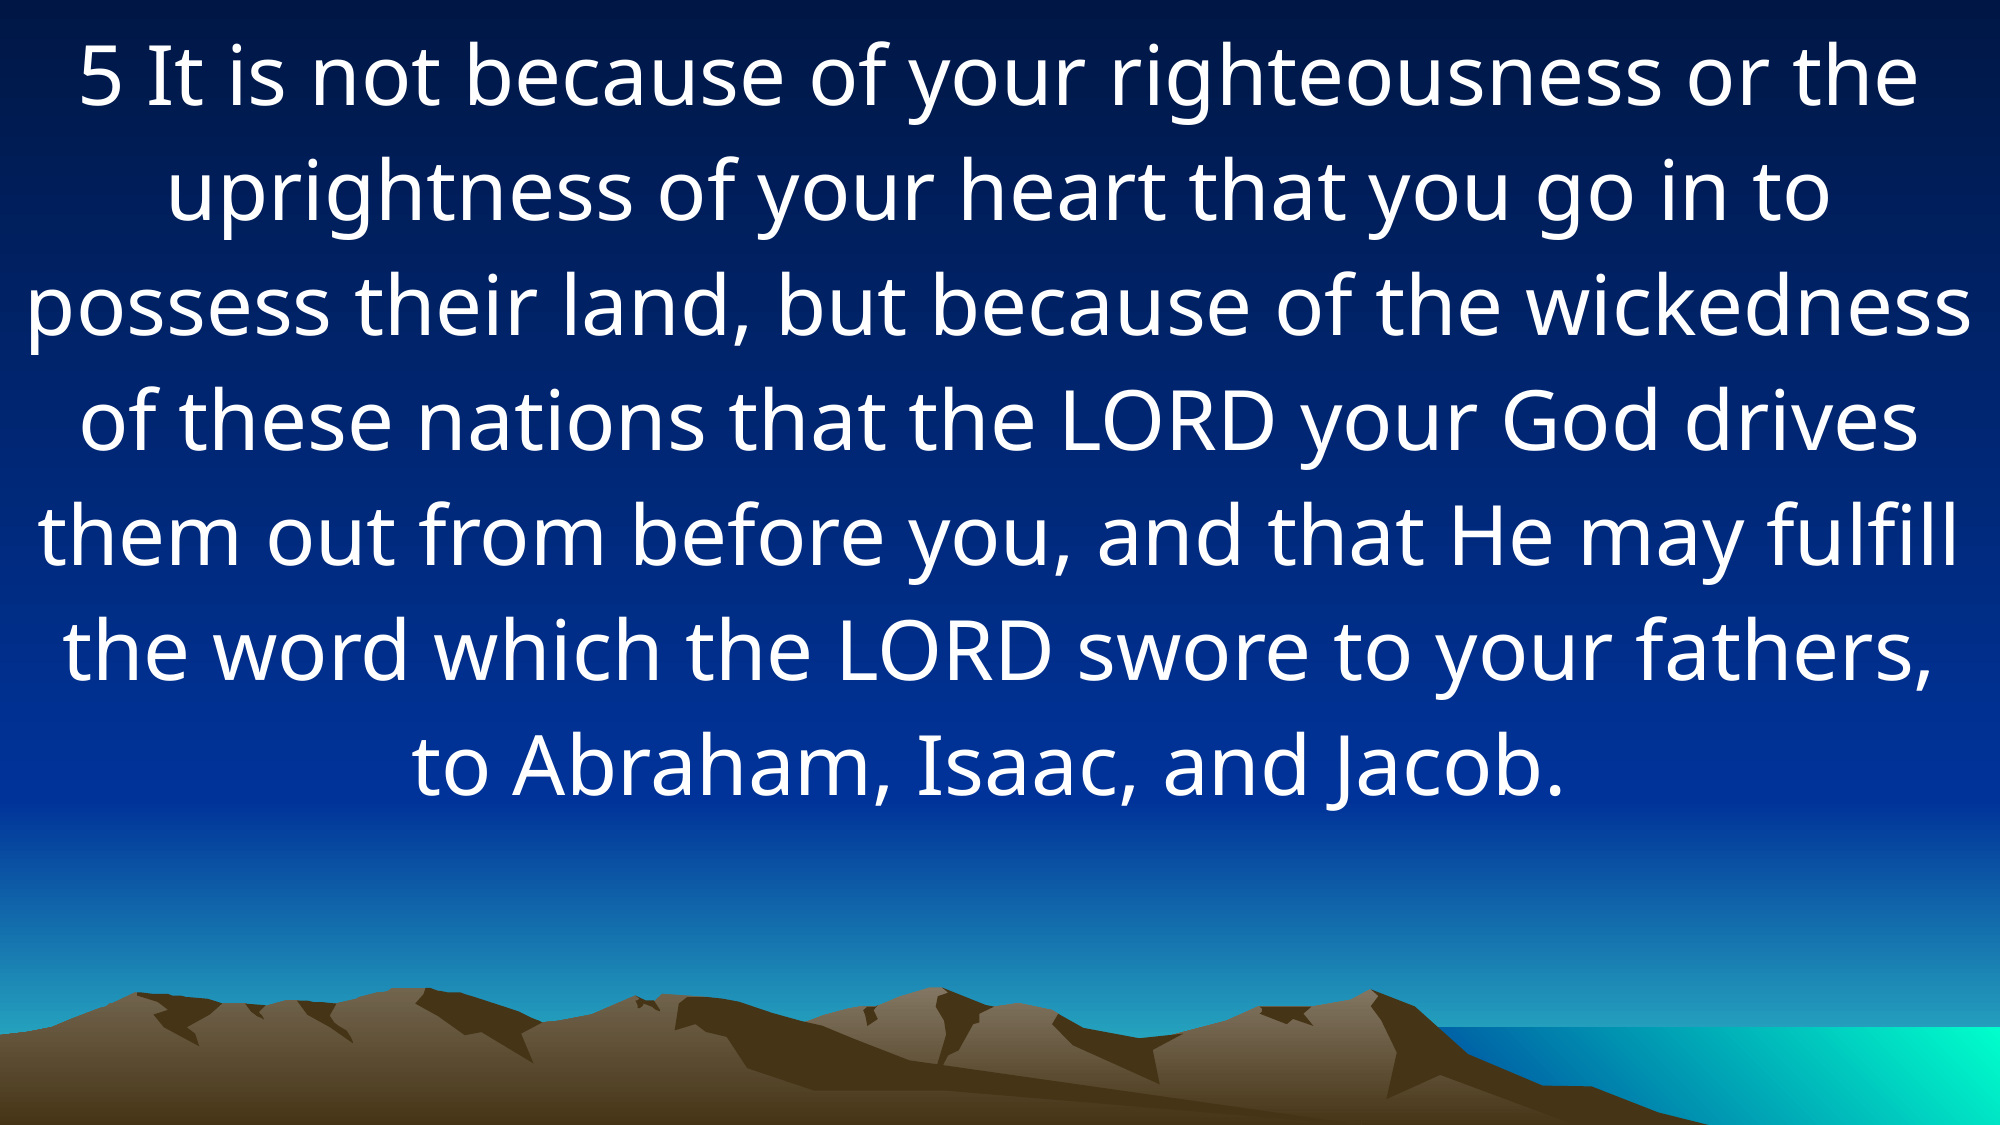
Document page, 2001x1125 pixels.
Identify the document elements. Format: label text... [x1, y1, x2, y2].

text_box 5 It is not because of your righteousness or the uprightness of your heart that you go in to possess their land, but because of the wickedness of these nations that the LORD your God drives them out from before you, and that He may fulfill the word which the LORD swore to your fathers, to Abraham, Isaac, and Jacob. [0, 0, 2000, 825]
